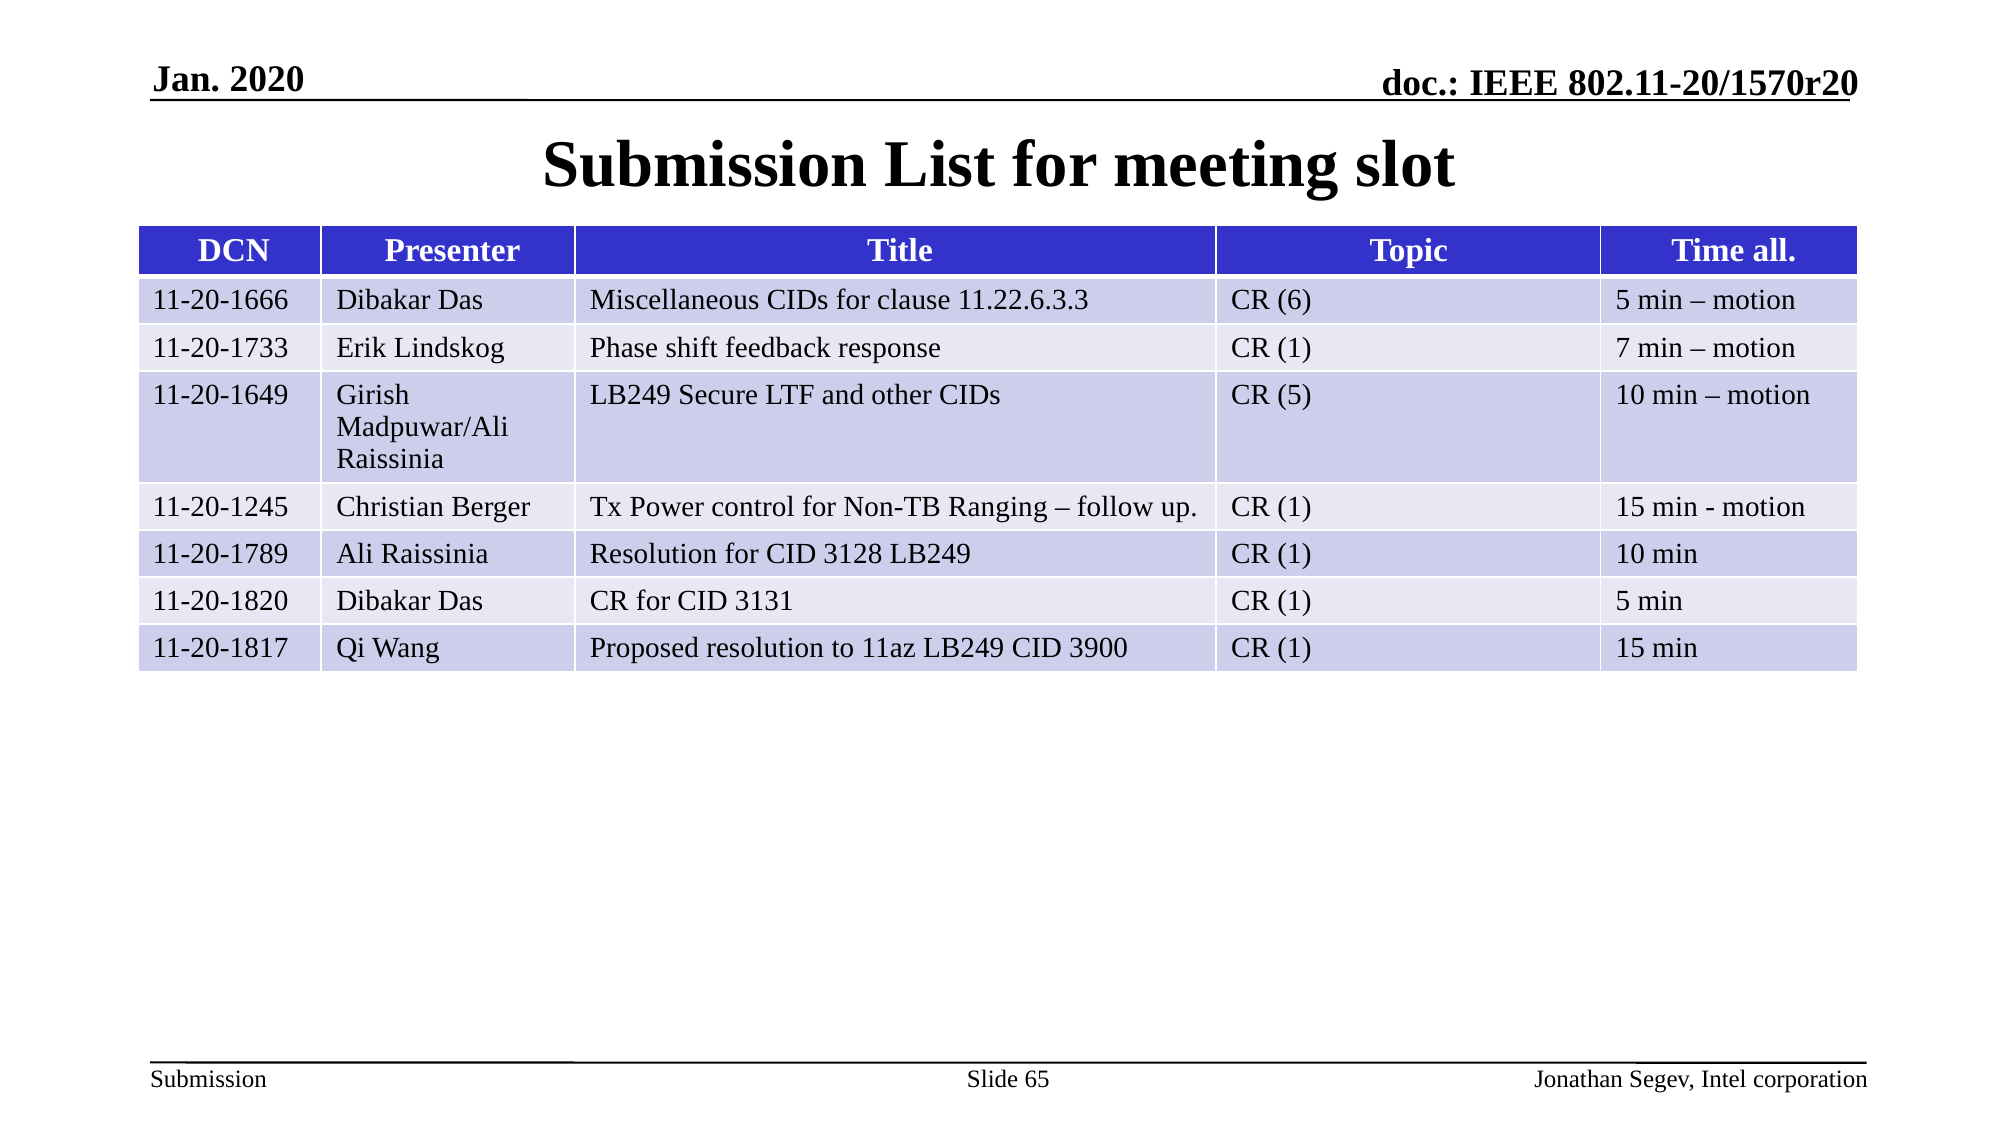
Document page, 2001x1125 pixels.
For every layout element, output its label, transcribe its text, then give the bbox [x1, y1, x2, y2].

table_cell 11-20-1733 [139, 325, 320, 370]
table_cell CR (5) [1217, 372, 1600, 482]
table_header Time all. [1601, 226, 1857, 274]
table_cell Girish Madpuwar/Ali Raissinia [322, 372, 574, 482]
table_cell 10 min [1601, 531, 1857, 576]
table_cell Dibakar Das [322, 279, 574, 323]
table_cell CR (1) [1217, 531, 1600, 576]
table_cell CR (1) [1217, 484, 1600, 529]
table_cell 11-20-1820 [139, 578, 320, 623]
footer Jonathan Segev, Intel corporation [1171, 1061, 1869, 1093]
table_cell CR (1) [1217, 325, 1600, 370]
slide_number Slide 65 [950, 1061, 1067, 1123]
table_cell 11-20-1649 [139, 372, 320, 482]
table_cell LB249 Secure LTF and other CIDs [576, 372, 1215, 482]
table_cell Qi Wang [322, 625, 574, 671]
table_cell Proposed resolution to 11az LB249 CID 3900 [576, 625, 1215, 671]
table_cell Resolution for CID 3128 LB249 [576, 531, 1215, 576]
table_header Presenter [322, 226, 574, 274]
table_cell Dibakar Das [322, 578, 574, 623]
table_cell 11-20-1789 [139, 531, 320, 576]
table_cell CR for CID 3131 [576, 578, 1215, 623]
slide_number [152, 54, 563, 100]
table_cell CR (6) [1217, 279, 1600, 323]
table_cell 11-20-1245 [139, 484, 320, 529]
table_cell 7 min – motion [1601, 325, 1857, 370]
title Submission List for meeting slot [149, 112, 1850, 209]
table_cell 15 min - motion [1601, 484, 1857, 529]
table_cell Christian Berger [322, 484, 574, 529]
table_cell Miscellaneous CIDs for clause 11.22.6.3.3 [576, 279, 1215, 323]
table_cell CR (1) [1217, 625, 1600, 671]
table_header DCN [139, 226, 320, 274]
table_cell CR (1) [1217, 578, 1600, 623]
table_header Title [576, 226, 1215, 274]
table_cell 10 min – motion [1601, 372, 1857, 482]
table_cell 11-20-1817 [139, 625, 320, 671]
table_cell Erik Lindskog [322, 325, 574, 370]
table_cell Tx Power control for Non-TB Ranging – follow up. [576, 484, 1215, 529]
table_cell 15 min [1601, 625, 1857, 671]
table_cell Ali Raissinia [322, 531, 574, 576]
table_header Topic [1217, 226, 1600, 274]
table_cell 5 min [1601, 578, 1857, 623]
table_cell 5 min – motion [1601, 279, 1857, 323]
table_cell Phase shift feedback response [576, 325, 1215, 370]
table_cell 11-20-1666 [139, 279, 320, 323]
